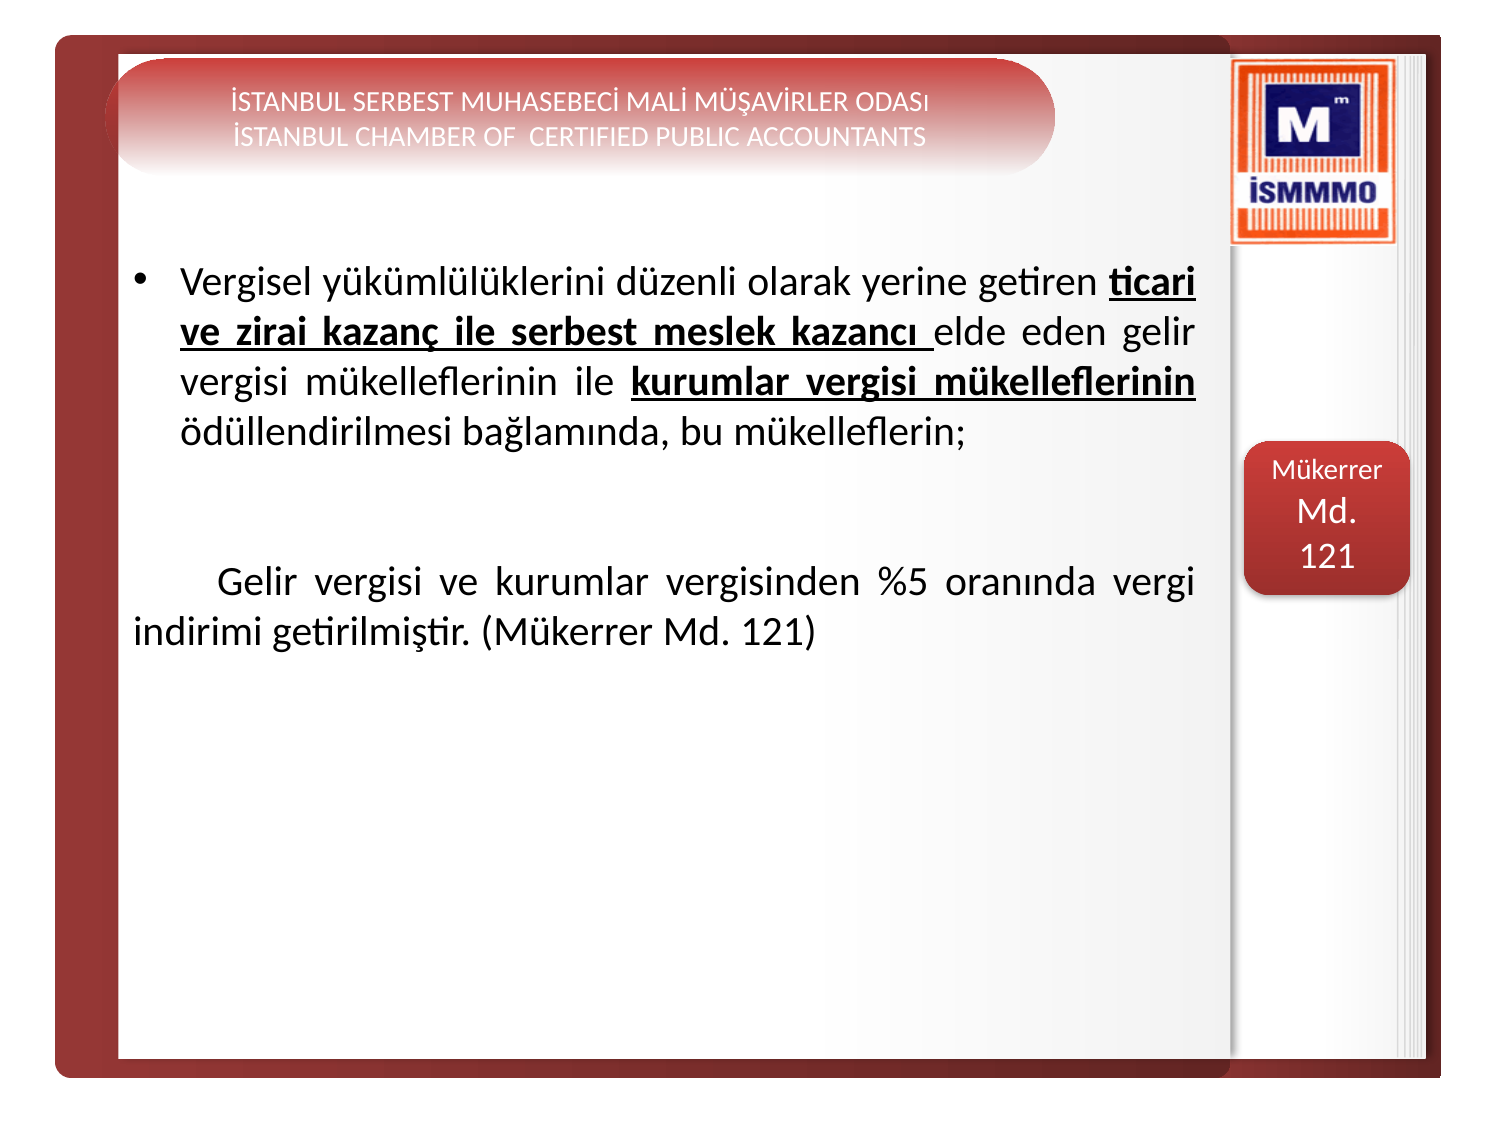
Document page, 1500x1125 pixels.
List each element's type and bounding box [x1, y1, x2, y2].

text_box [54, 34, 1231, 1079]
picture [1230, 58, 1397, 247]
text_box [1231, 34, 1442, 1079]
